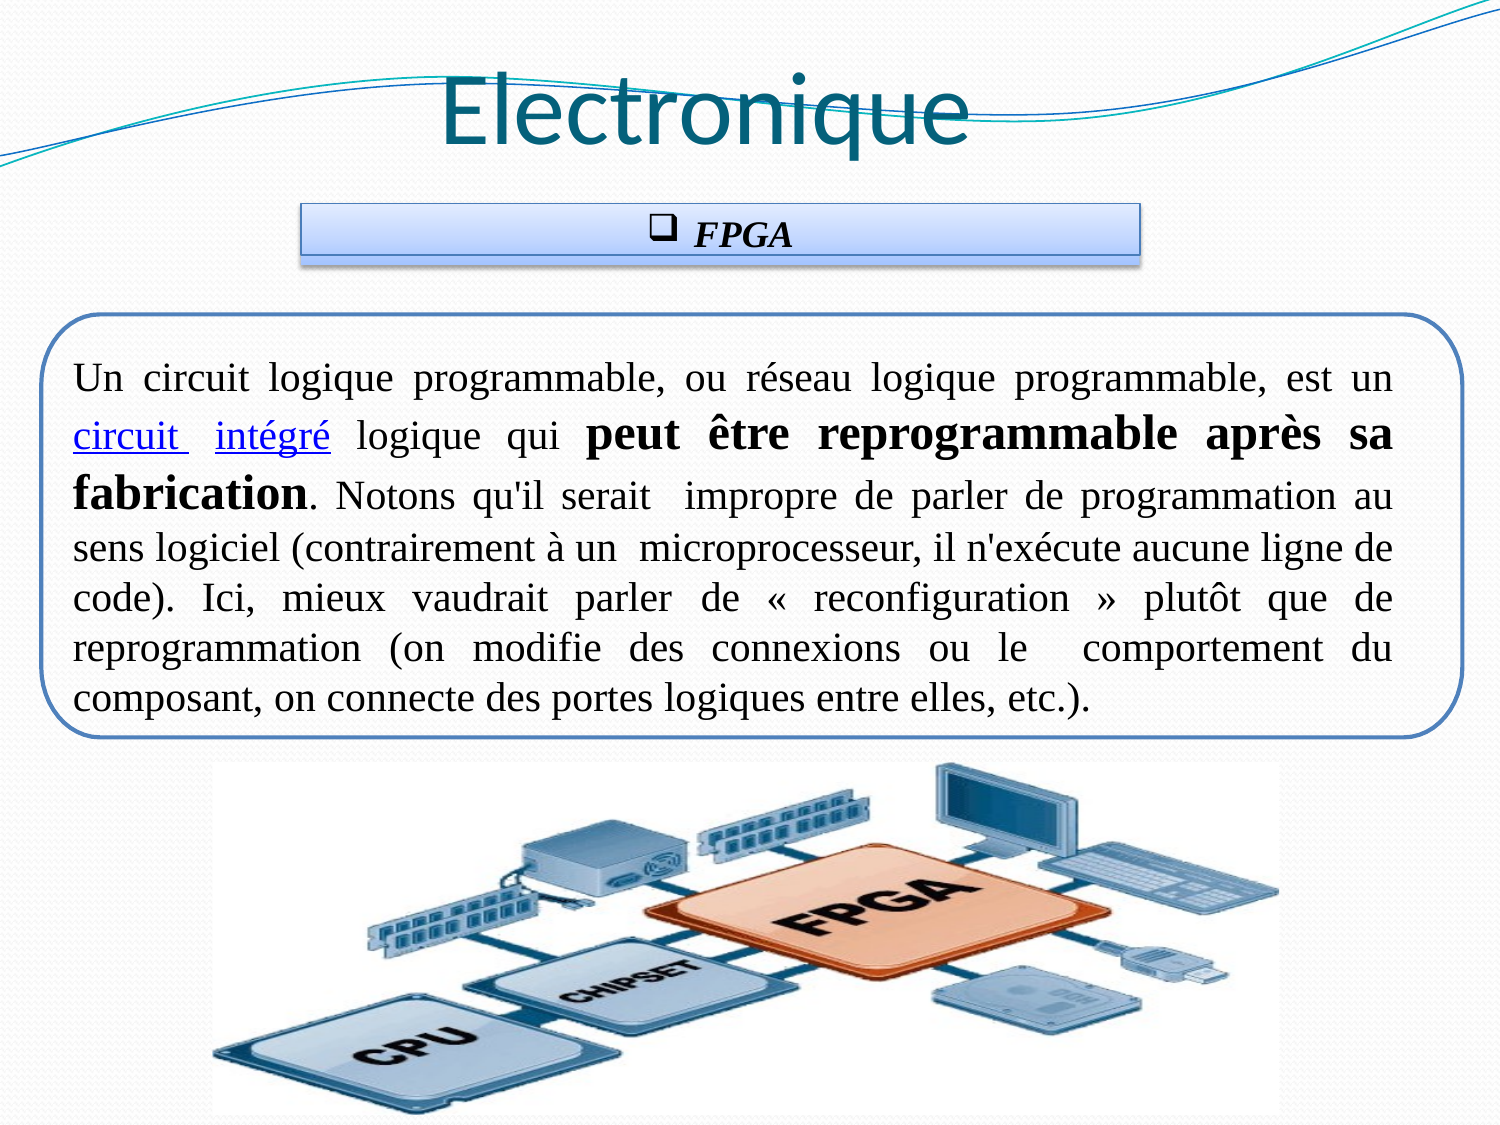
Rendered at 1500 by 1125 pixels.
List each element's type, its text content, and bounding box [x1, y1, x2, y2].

text_box [41, 314, 1463, 738]
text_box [294, 195, 1147, 290]
text_box [212, 762, 1280, 1115]
title Electronique [437, 0, 1025, 166]
text_box Un circuit logique programmable, ou réseau logique programmable, est un circuit intégré logique qui peut être reprogrammable après sa fabrication. Notons qu'il serait impropre de parler de programmation au sens logiciel (contrairement à un microprocesseur, il n'exécute aucune ligne de code). Ici, mieux vaudrait parler de « reconfiguration » plutôt que de reprogrammation (on modifie des connexions ou le comportement du composant, on connecte des portes logiques entre elles, etc.). [70, 347, 1394, 720]
